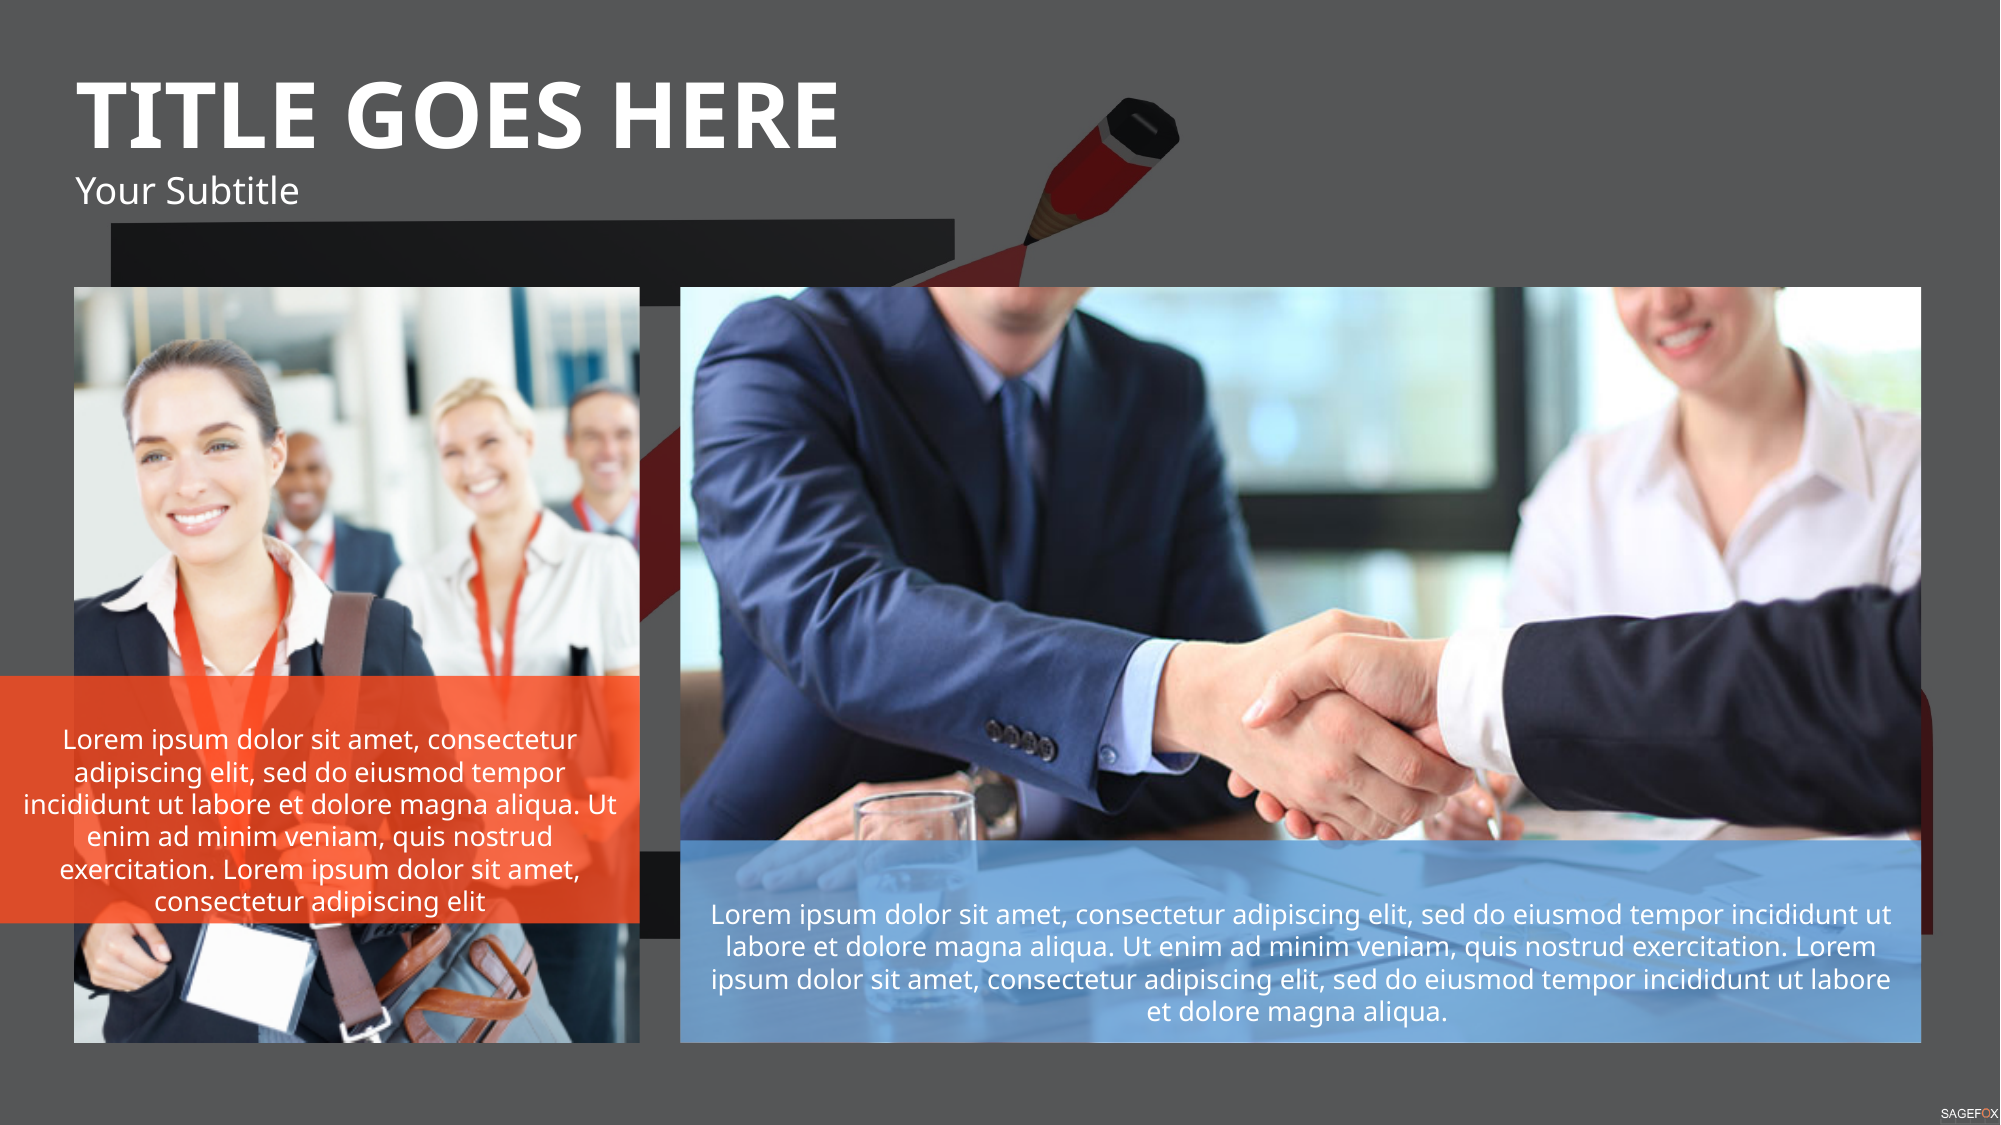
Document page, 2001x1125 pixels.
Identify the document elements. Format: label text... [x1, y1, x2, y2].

text_box [73, 924, 641, 1044]
text_box [0, 675, 641, 924]
text_box [73, 287, 641, 675]
text_box Lorem ipsum dolor sit amet, consectetur adipiscing elit, sed do eiusmod tempor incididunt ut labore et dolore magna aliqua. Ut enim ad minim veniam, quis nostrud exercitation. Lorem ipsum dolor sit amet, consectetur adipiscing elit [0, 705, 640, 925]
text_box TITLE GOES HERE Your Subtitle [60, 49, 1036, 220]
text_box Lorem ipsum dolor sit amet, consectetur adipiscing elit, sed do eiusmod tempor incididunt ut labore et dolore magna aliqua. Ut enim ad minim veniam, quis nostrud exercitation. Lorem ipsum dolor sit amet, consectetur adipiscing elit, sed do eiusmod tempor incididunt ut labore et dolore magna aliqua. [680, 879, 1922, 1035]
text_box [679, 839, 1922, 1044]
picture [1940, 0, 2001, 1125]
text_box [679, 287, 1922, 839]
